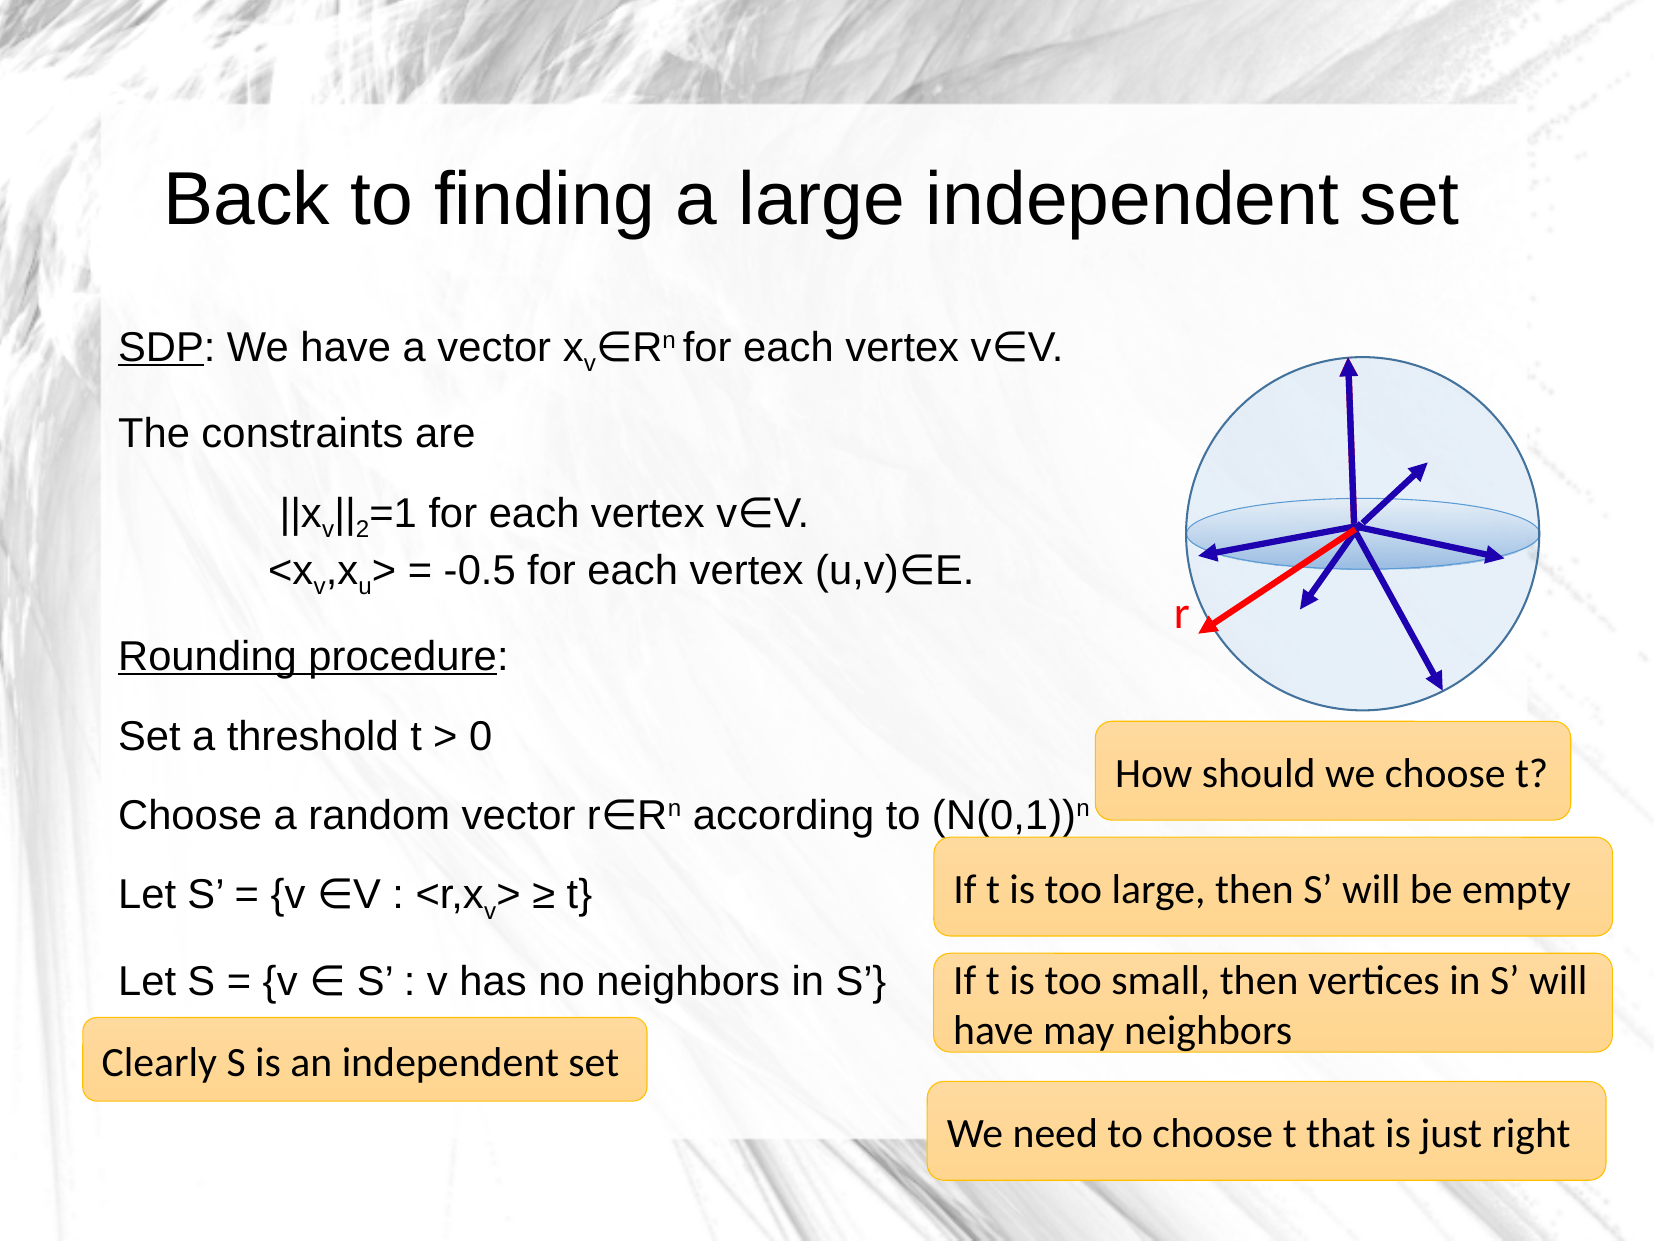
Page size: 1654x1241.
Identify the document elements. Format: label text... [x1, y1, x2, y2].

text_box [1186, 357, 1540, 711]
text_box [1158, 529, 1356, 646]
text_box We need to choose t that is just right [926, 1080, 1607, 1181]
text_box If t is too small, then vertices in S’ will have may neighbors [933, 952, 1613, 1053]
text_box Clearly S is an independent set [82, 1016, 648, 1102]
list SDP: We have a vector xv∈Rn for each vertex v∈V. The constraints are ||xv||2=1 for each vertex v∈V. <xv,xu> = -0.5 for each vertex (u,v)∈E. Rounding procedure: Set a threshold t > 0 Choose a random vector r∈Rn according to (N(0,1))n Let S’ = {v ∈V : <r,xv> ≥ t} Let S = {v ∈ S’ : v has no neighbors in S’} [118, 319, 1571, 1102]
title Back to finding a large independent set [118, 110, 1506, 279]
text_box How should we choose t? [1094, 720, 1572, 821]
text_box If t is too large, then S’ will be empty [933, 836, 1614, 937]
picture [0, 0, 1654, 1241]
